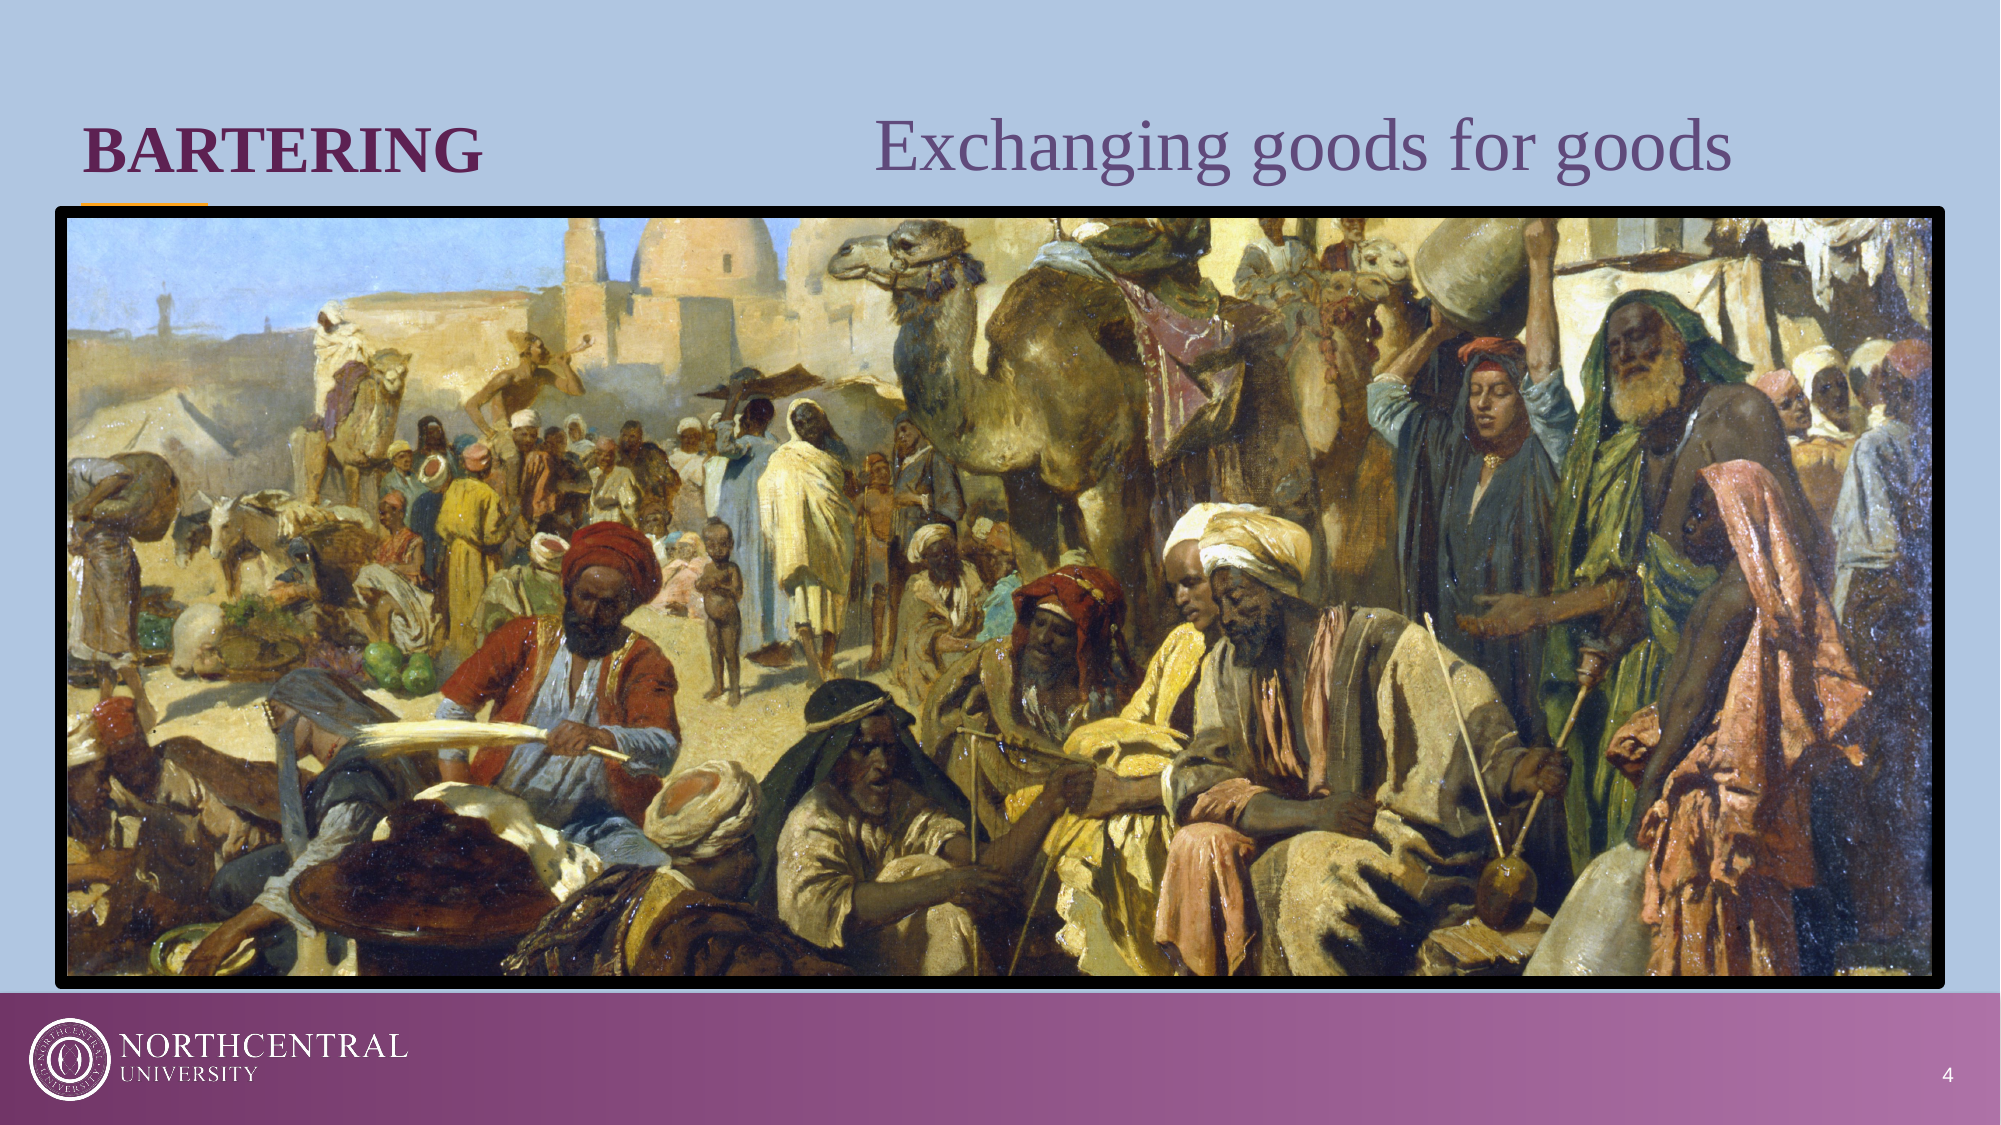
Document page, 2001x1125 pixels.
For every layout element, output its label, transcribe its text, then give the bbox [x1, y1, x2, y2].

slide_number 4 [1902, 1055, 1969, 1096]
picture [29, 1018, 409, 1101]
title bartering [67, 40, 1933, 194]
picture [67, 218, 1933, 977]
text_box Exchanging goods for goods [859, 87, 1865, 193]
